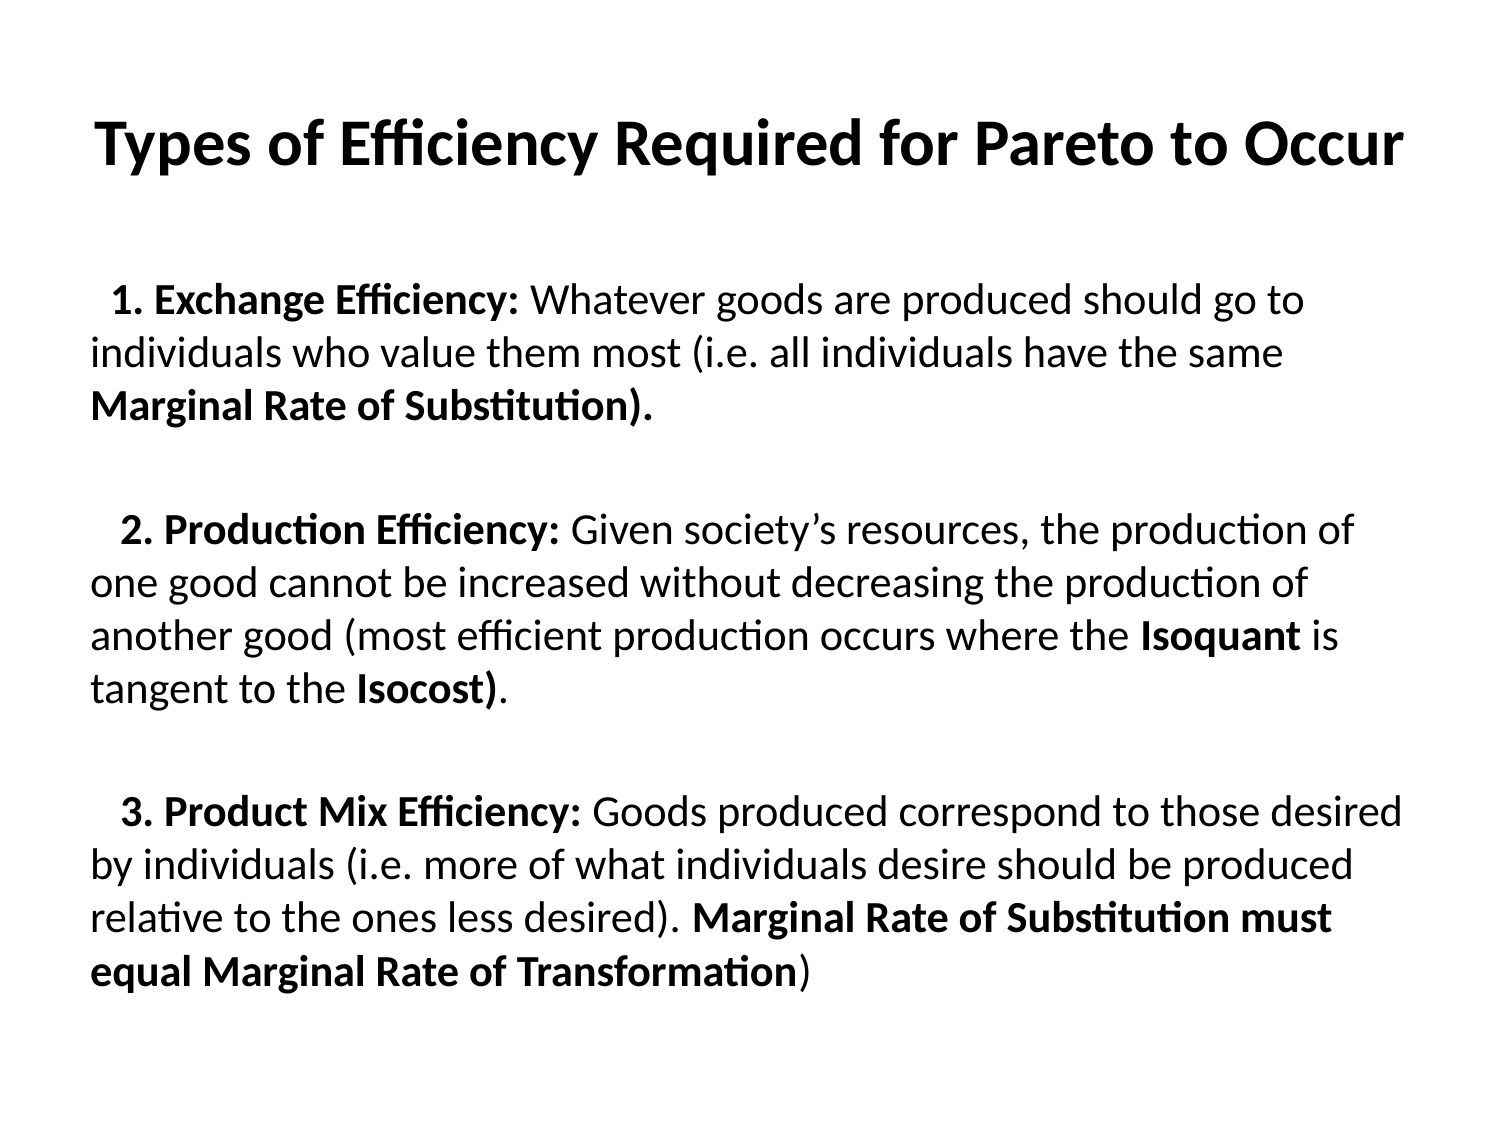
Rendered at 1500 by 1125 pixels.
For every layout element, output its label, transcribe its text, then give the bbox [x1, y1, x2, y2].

list 1. Exchange Efficiency: Whatever goods are produced should go to individuals who value them most (i.e. all individuals have the same Marginal Rate of Substitution). 2. Production Efficiency: Given society’s resources, the production of one good cannot be increased without decreasing the production of another good (most efficient production occurs where the Isoquant is tangent to the Isocost). 3. Product Mix Efficiency: Goods produced correspond to those desired by individuals (i.e. more of what individuals desire should be produced relative to the ones less desired). Marginal Rate of Substitution must equal Marginal Rate of Transformation) [75, 262, 1425, 1005]
title Types of Efficiency Required for Pareto to Occur [75, 45, 1425, 233]
